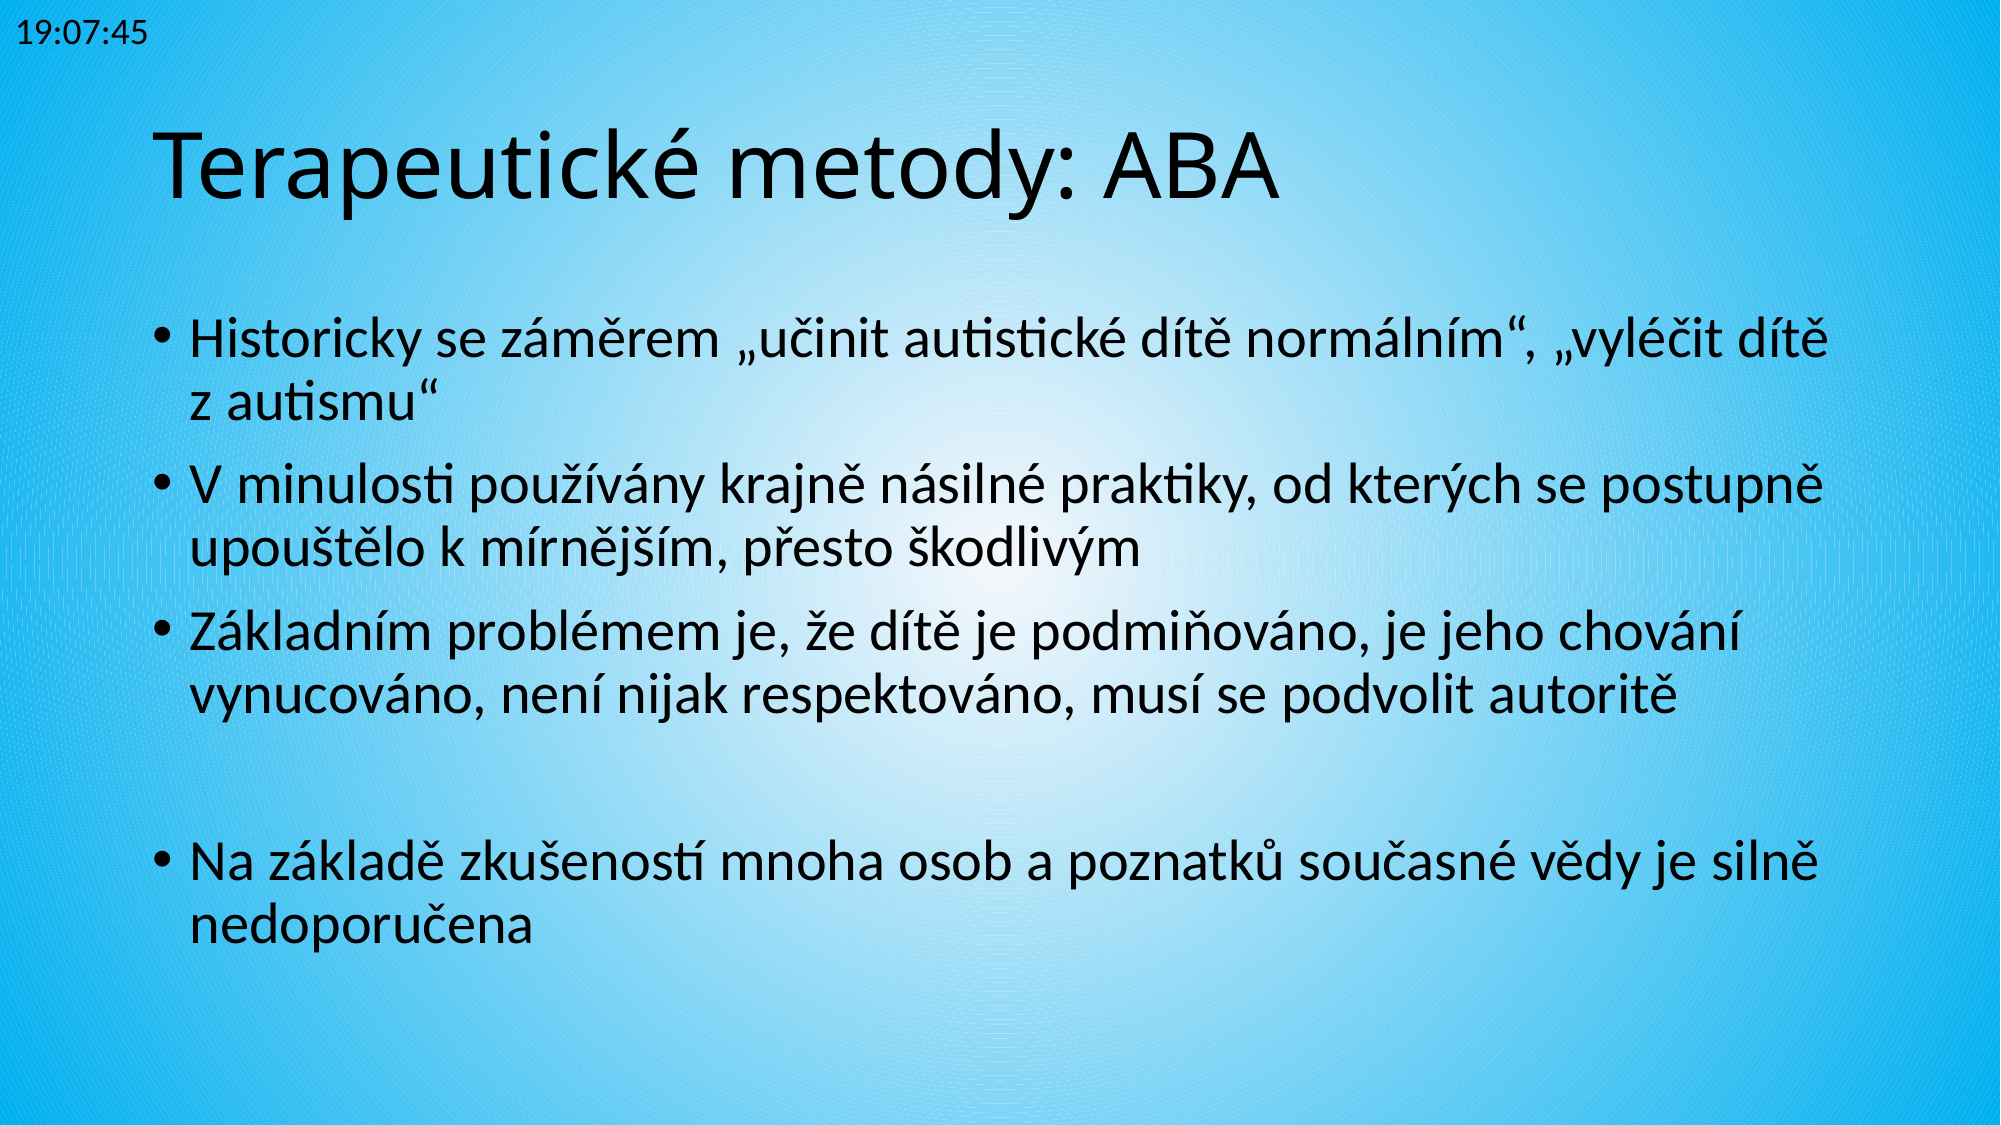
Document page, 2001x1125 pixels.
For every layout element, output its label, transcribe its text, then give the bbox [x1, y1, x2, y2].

text_box 23:34:33 [0, 0, 171, 60]
title Terapeutické metody: ABA [137, 59, 1863, 278]
list Historicky se záměrem „učinit autistické dítě normálním“, „vyléčit dítě z autismu“ V minulosti používány krajně násilné praktiky, od kterých se postupně upouštělo k mírnějším, přesto škodlivým Základním problémem je, že dítě je podmiňováno, je jeho chování vynucováno, není nijak respektováno, musí se podvolit autoritě Na základě zkušeností mnoha osob a poznatků současné vědy je silně nedoporučena [137, 299, 1863, 1011]
